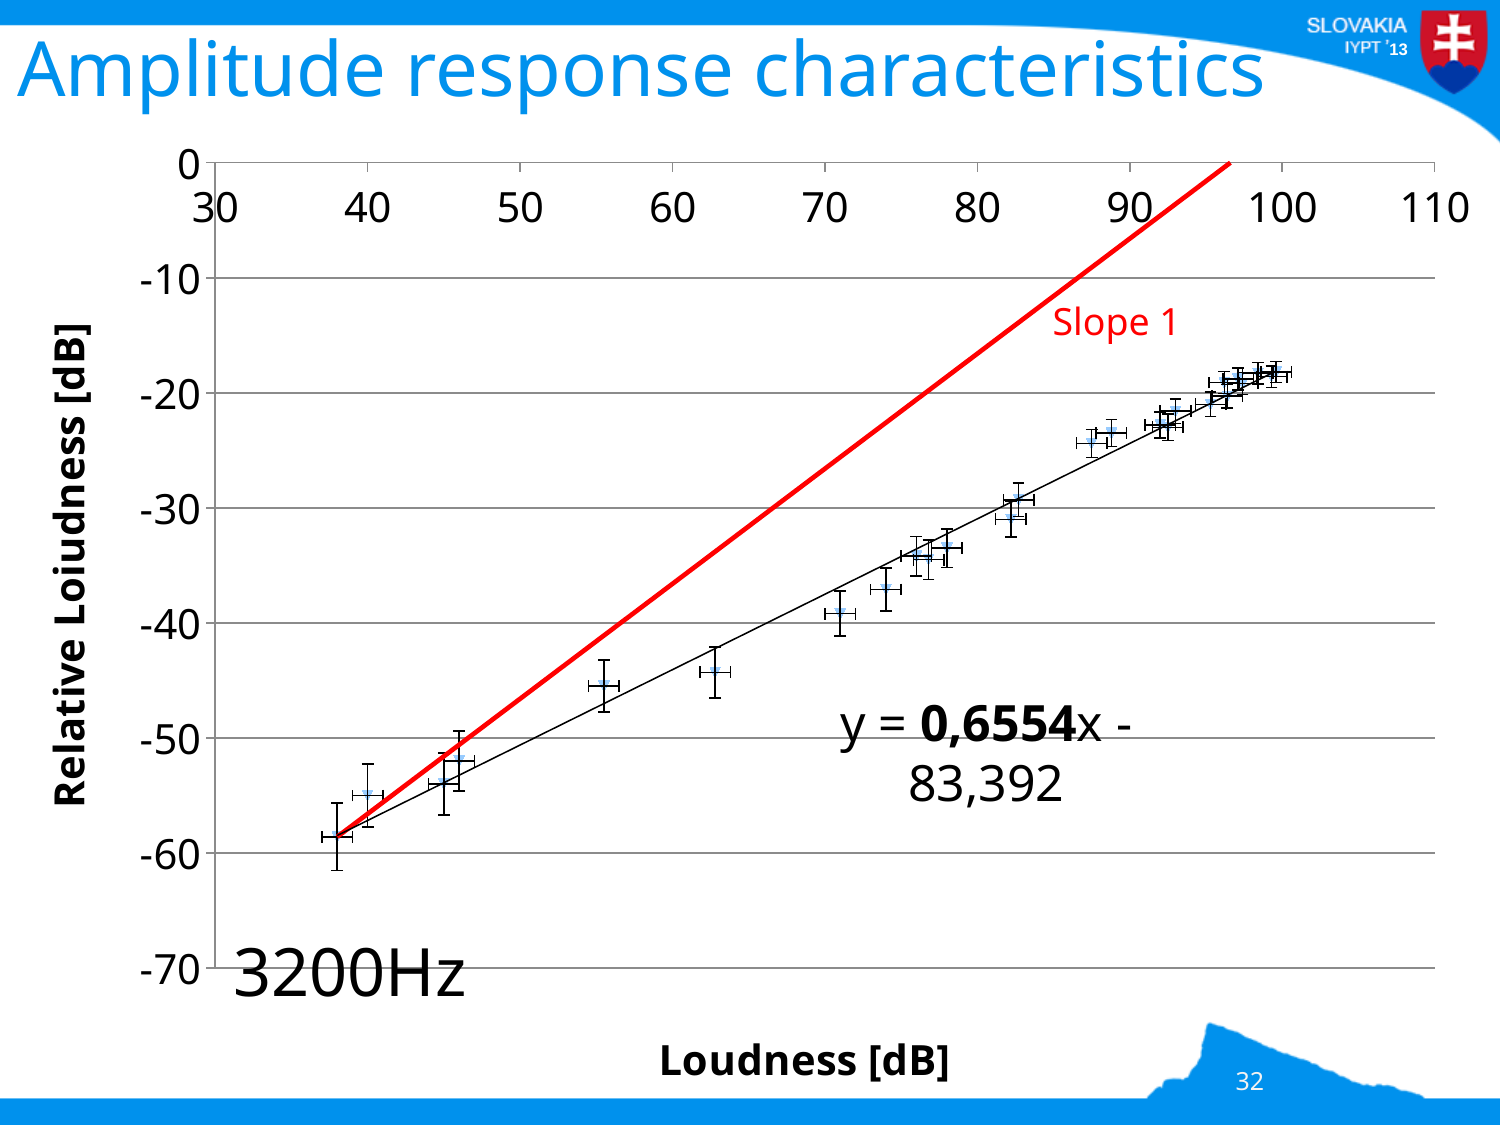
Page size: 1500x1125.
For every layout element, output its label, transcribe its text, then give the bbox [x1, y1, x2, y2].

title Amplitude response characteristics [2, 0, 1353, 113]
picture [1353, 0, 1500, 113]
chart [0, 113, 1500, 1125]
